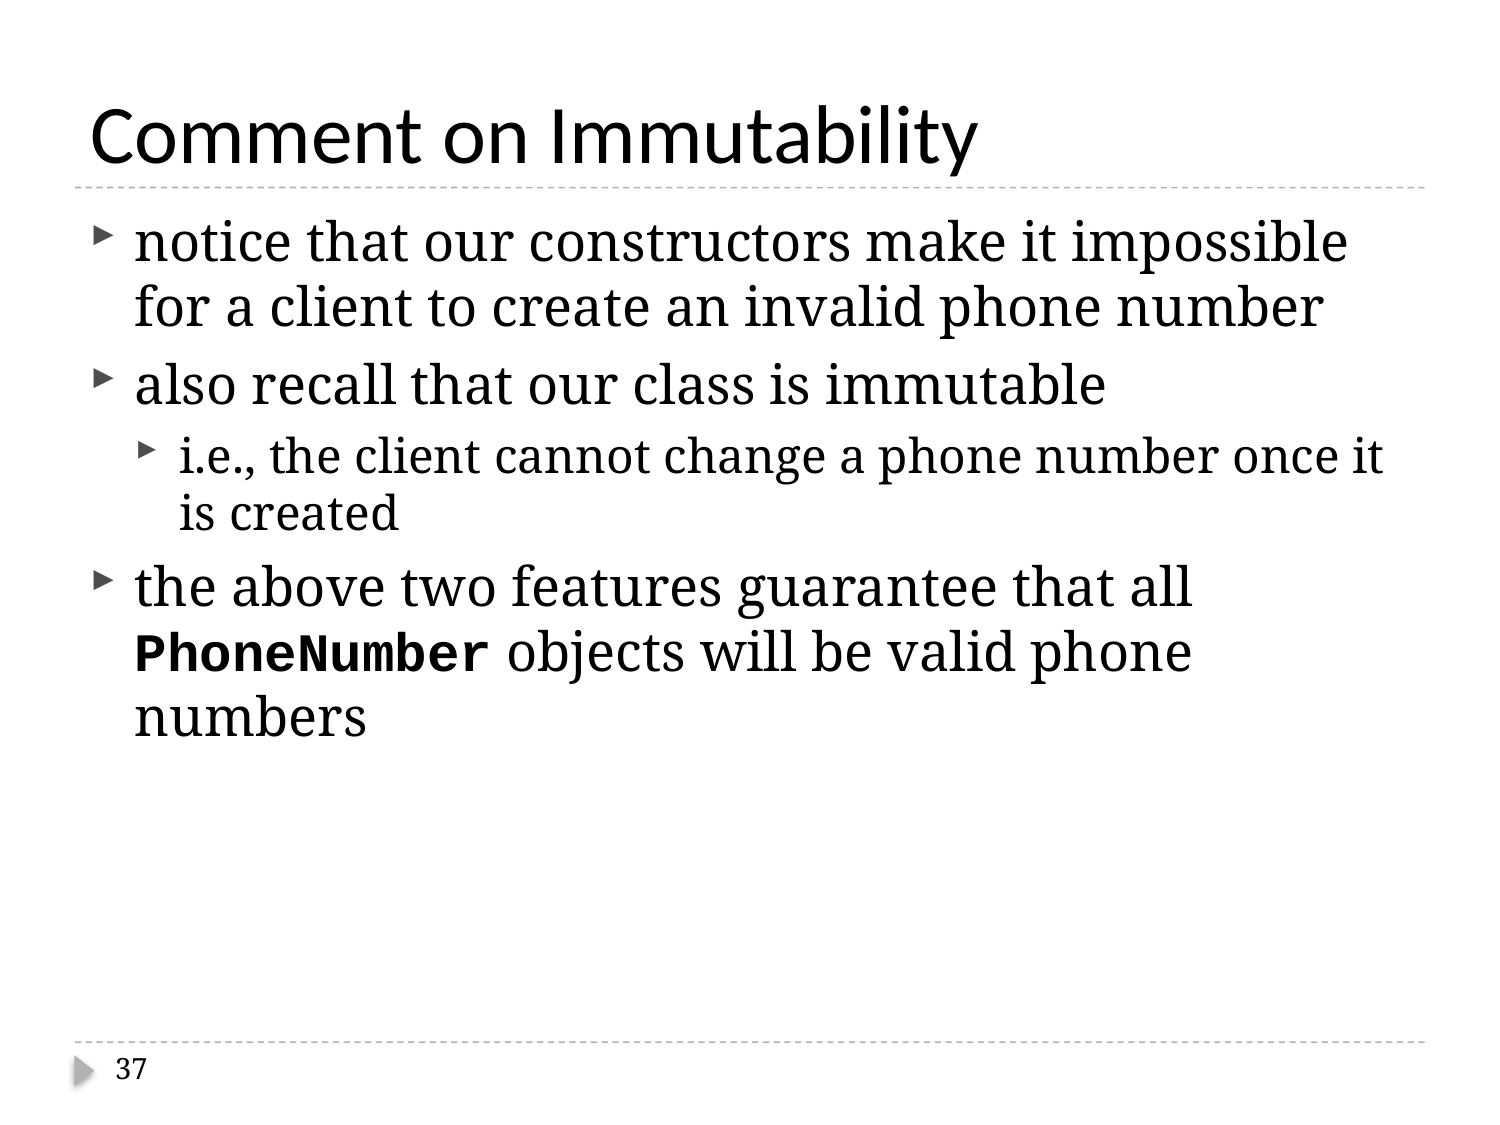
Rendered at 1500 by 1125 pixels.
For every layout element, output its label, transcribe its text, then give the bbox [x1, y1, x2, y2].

list notice that our constructors make it impossible for a client to create an invalid phone number also recall that our class is immutable i.e., the client cannot change a phone number once it is created the above two features guarantee that all PhoneNumber objects will be valid phone numbers [74, 199, 1426, 1011]
title Comment on Immutability [74, 24, 1426, 188]
slide_number 37 [100, 1042, 426, 1103]
